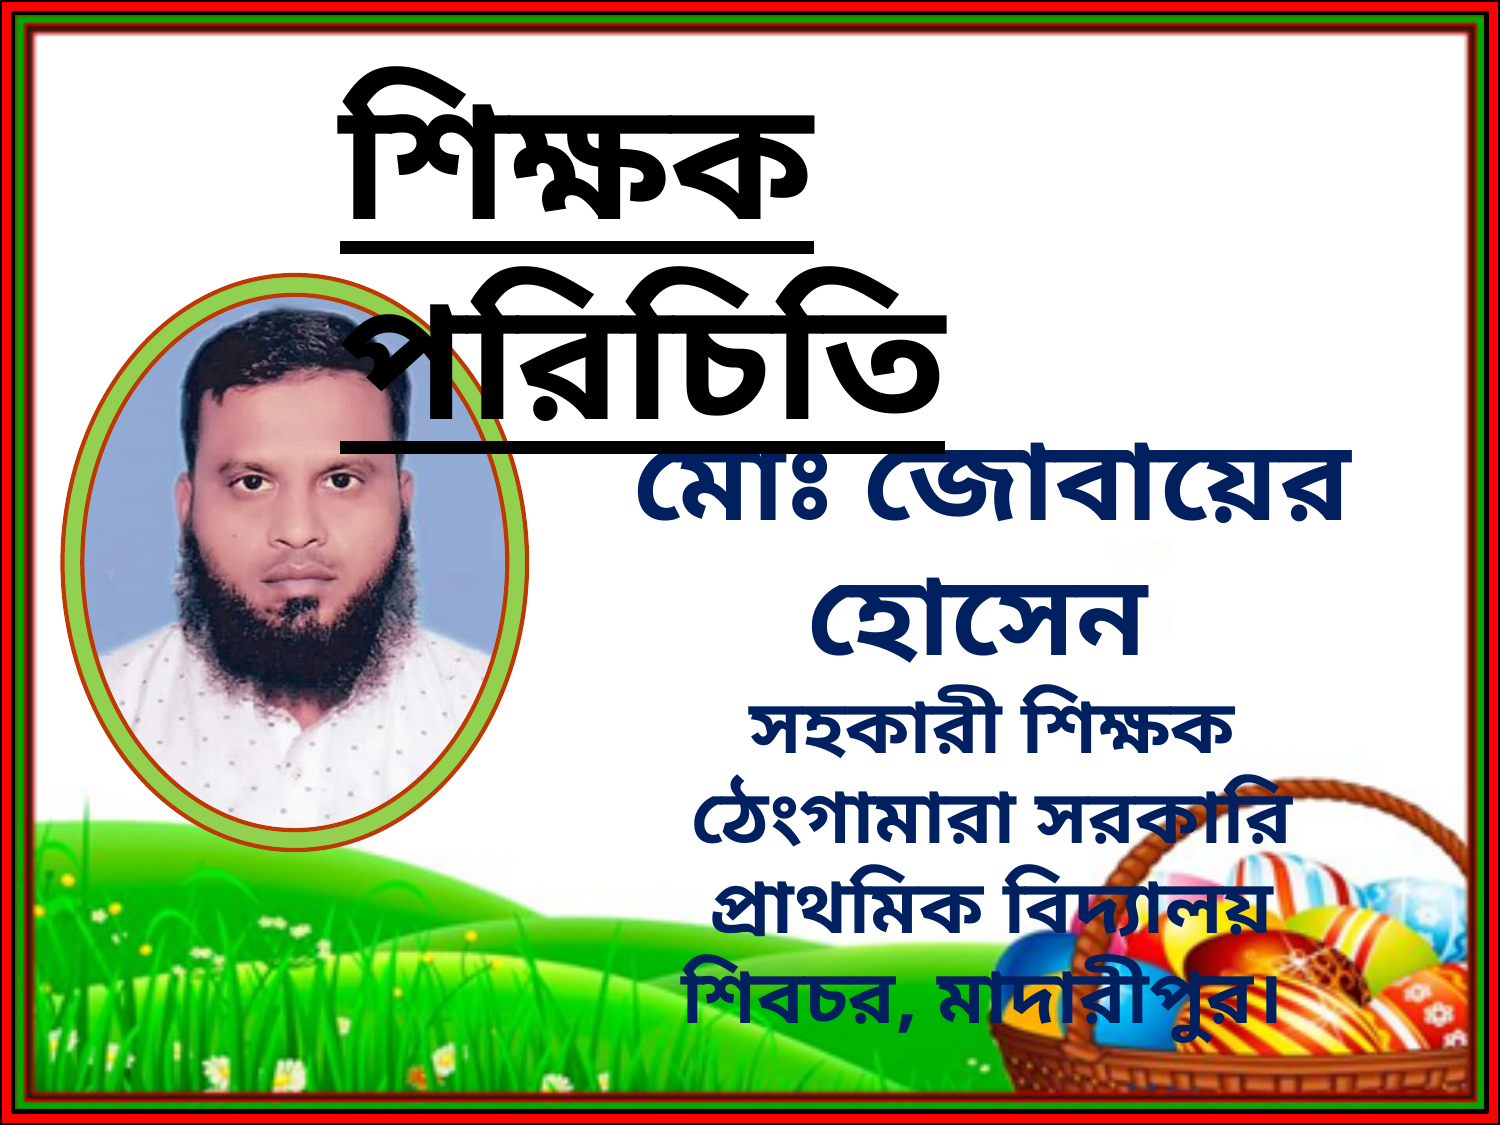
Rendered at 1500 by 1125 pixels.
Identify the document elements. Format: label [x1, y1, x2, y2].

text_box [62, 274, 528, 851]
picture [0, 0, 1500, 1125]
